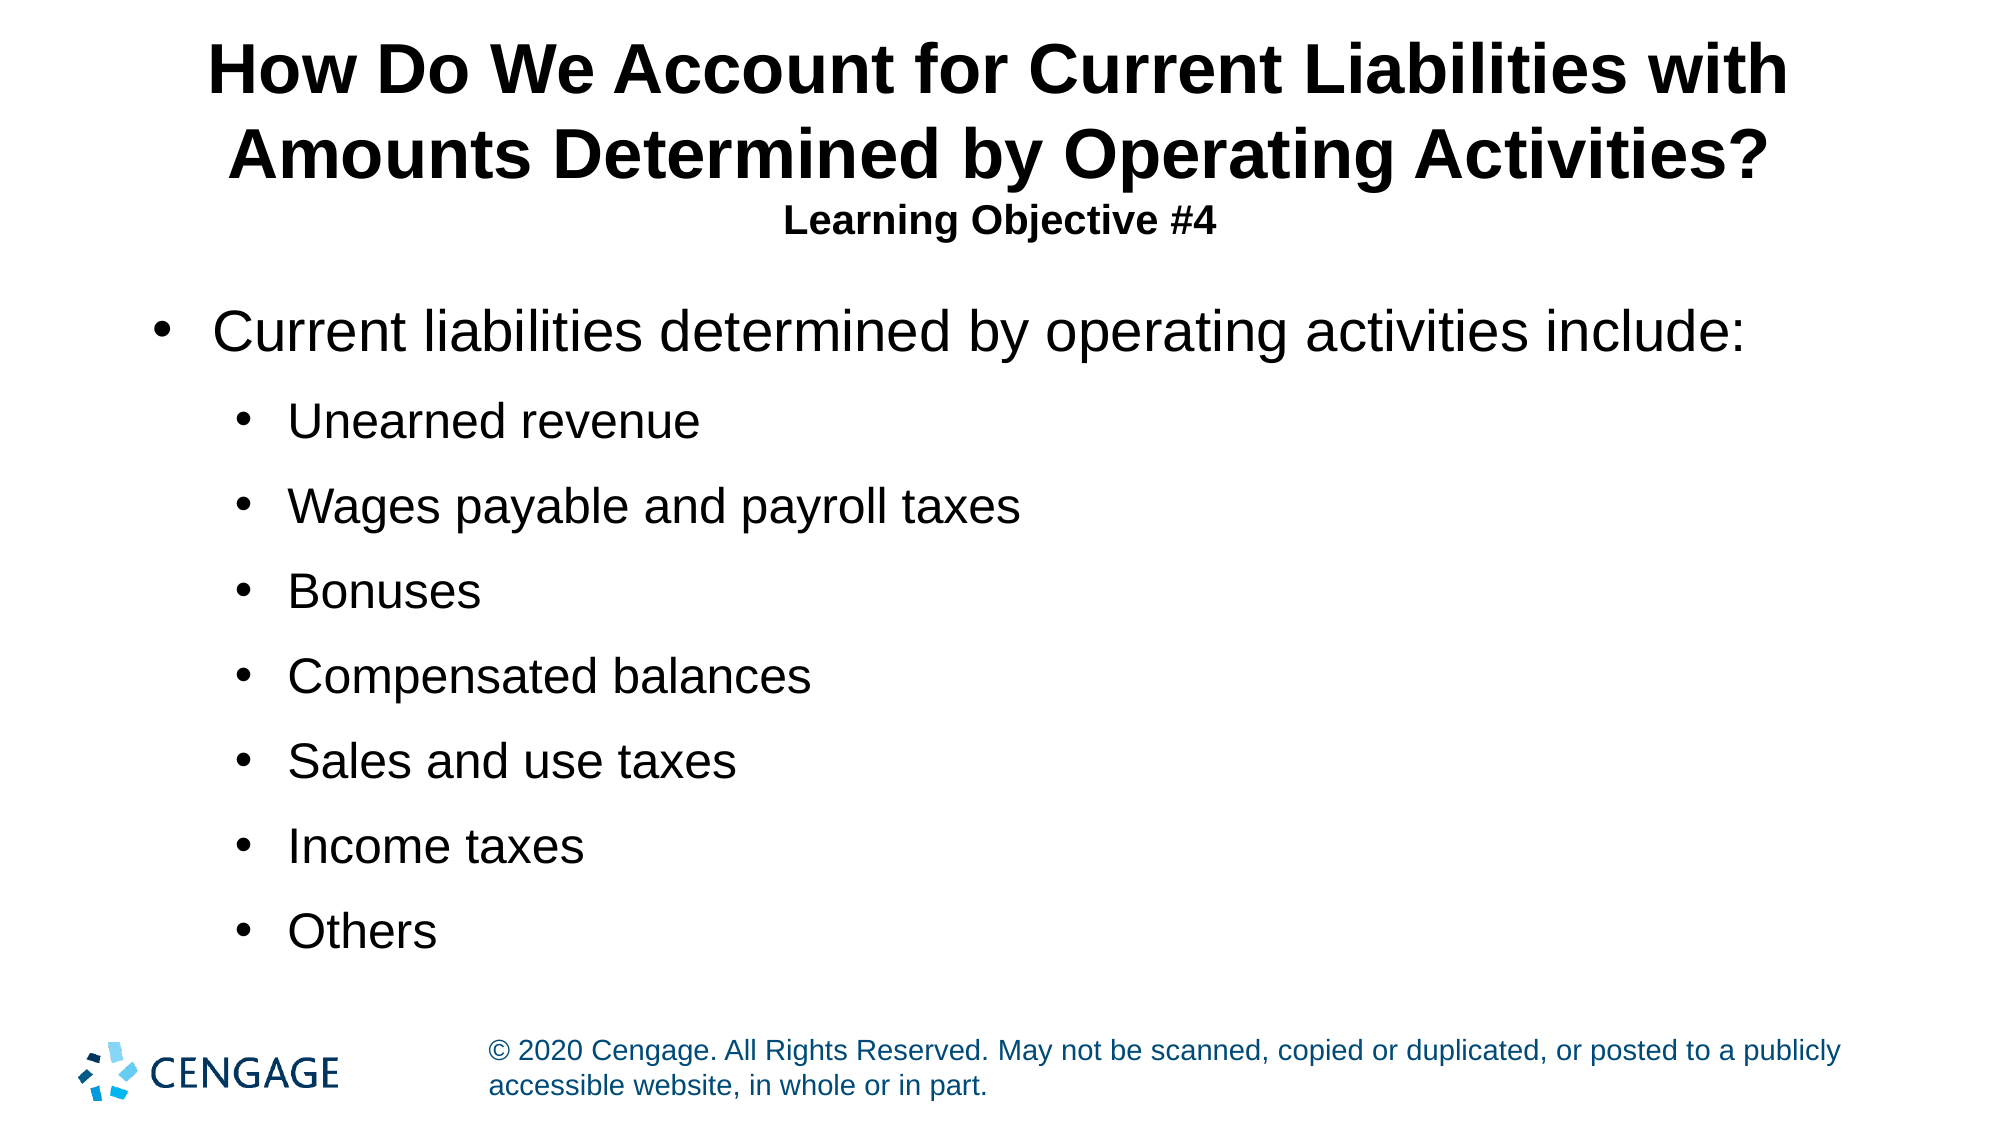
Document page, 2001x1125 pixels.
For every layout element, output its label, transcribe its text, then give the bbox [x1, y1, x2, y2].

picture [78, 1042, 338, 1101]
title How Do We Account for Current Liabilities with Amounts Determined by Operating Activities? Learning Objective #4 [137, 57, 1863, 208]
list Current liabilities determined by operating activities include: Unearned revenue Wages payable and payroll taxes Bonuses Compensated balances Sales and use taxes Income taxes Others [137, 286, 1863, 1067]
